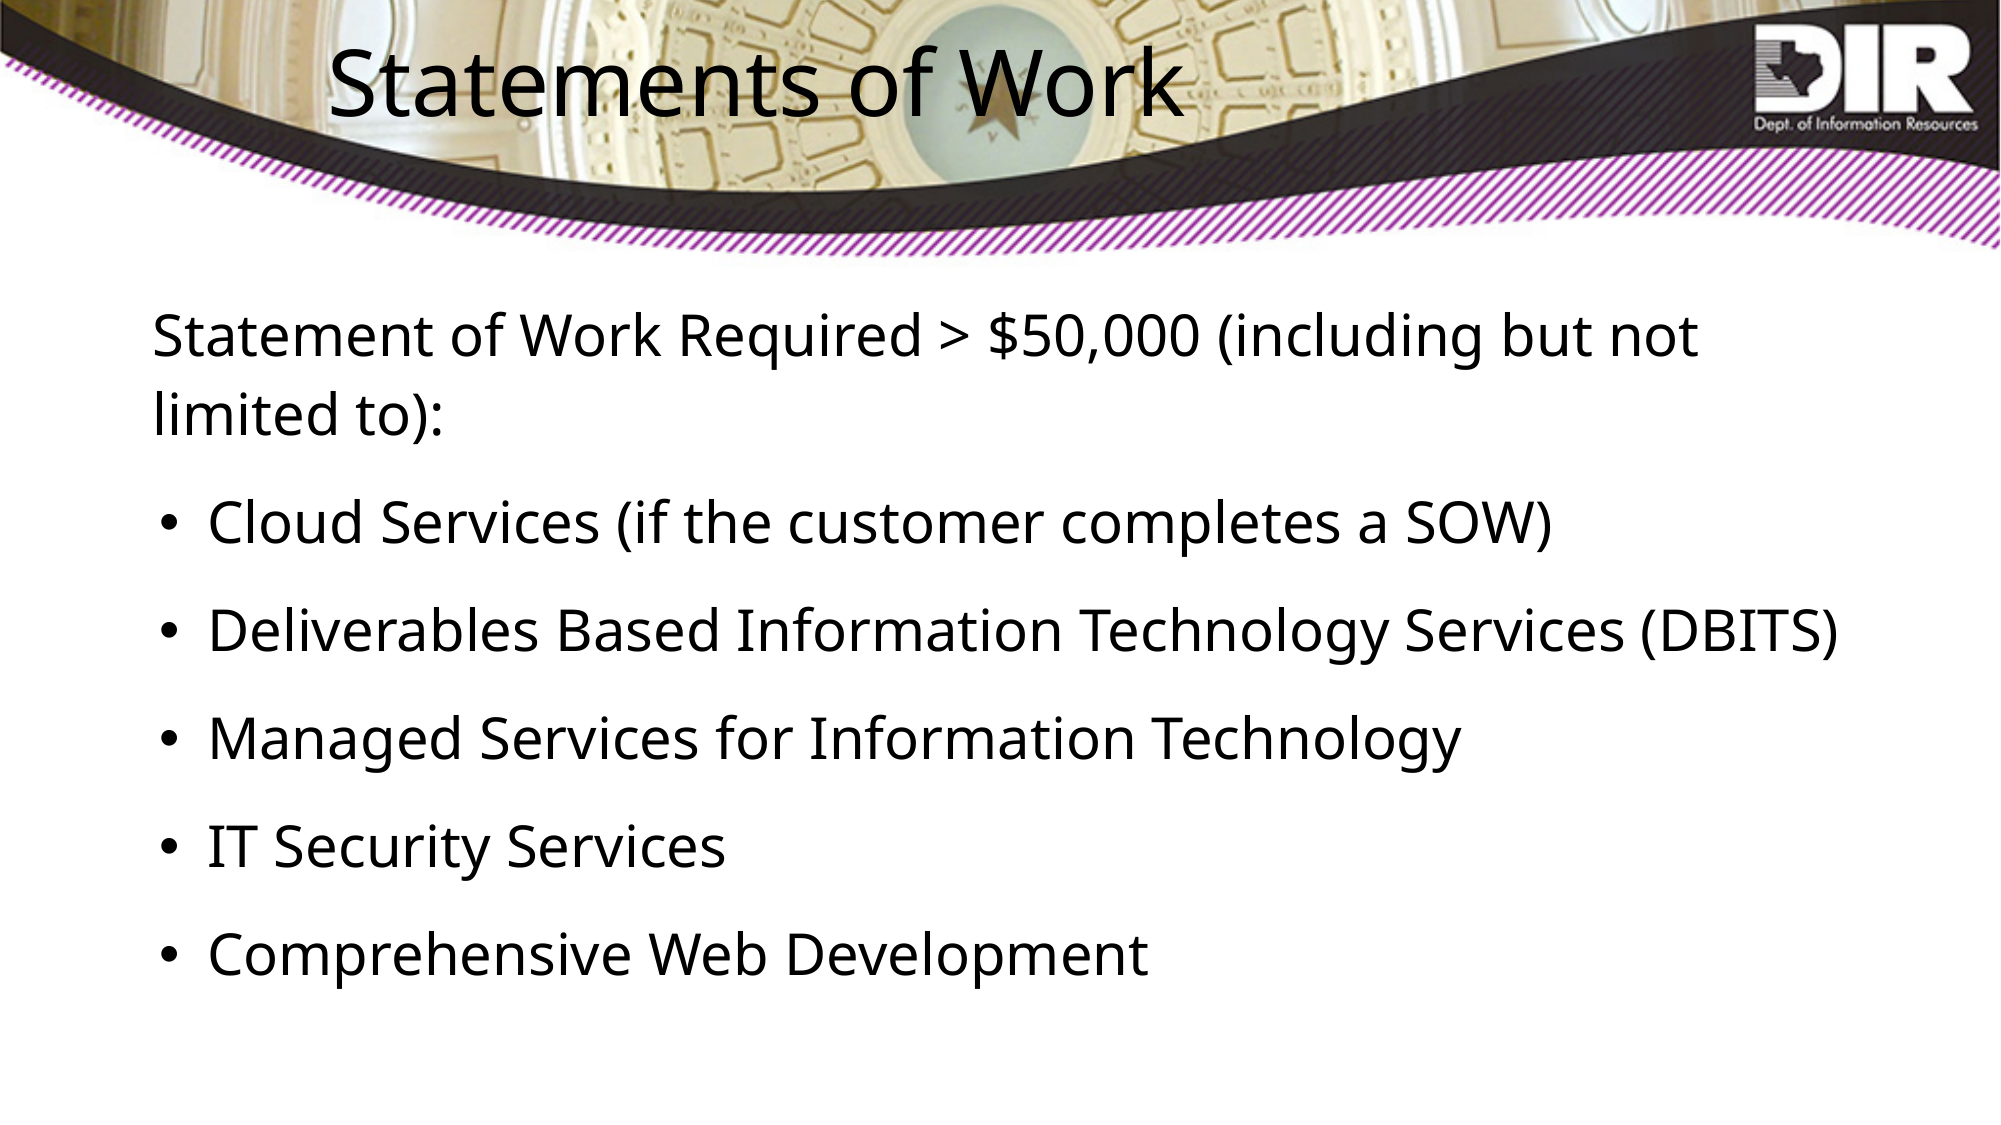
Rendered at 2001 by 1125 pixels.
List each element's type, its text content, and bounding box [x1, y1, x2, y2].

title Statements of Work [183, 16, 1333, 148]
picture [0, 0, 2001, 1125]
list Statement of Work Required > $50,000 (including but not limited to): Cloud Services (if the customer completes a SOW) Deliverables Based Information Technology Services (DBITS) Managed Services for Information Technology IT Security Services Comprehensive Web Development [137, 287, 1863, 1074]
